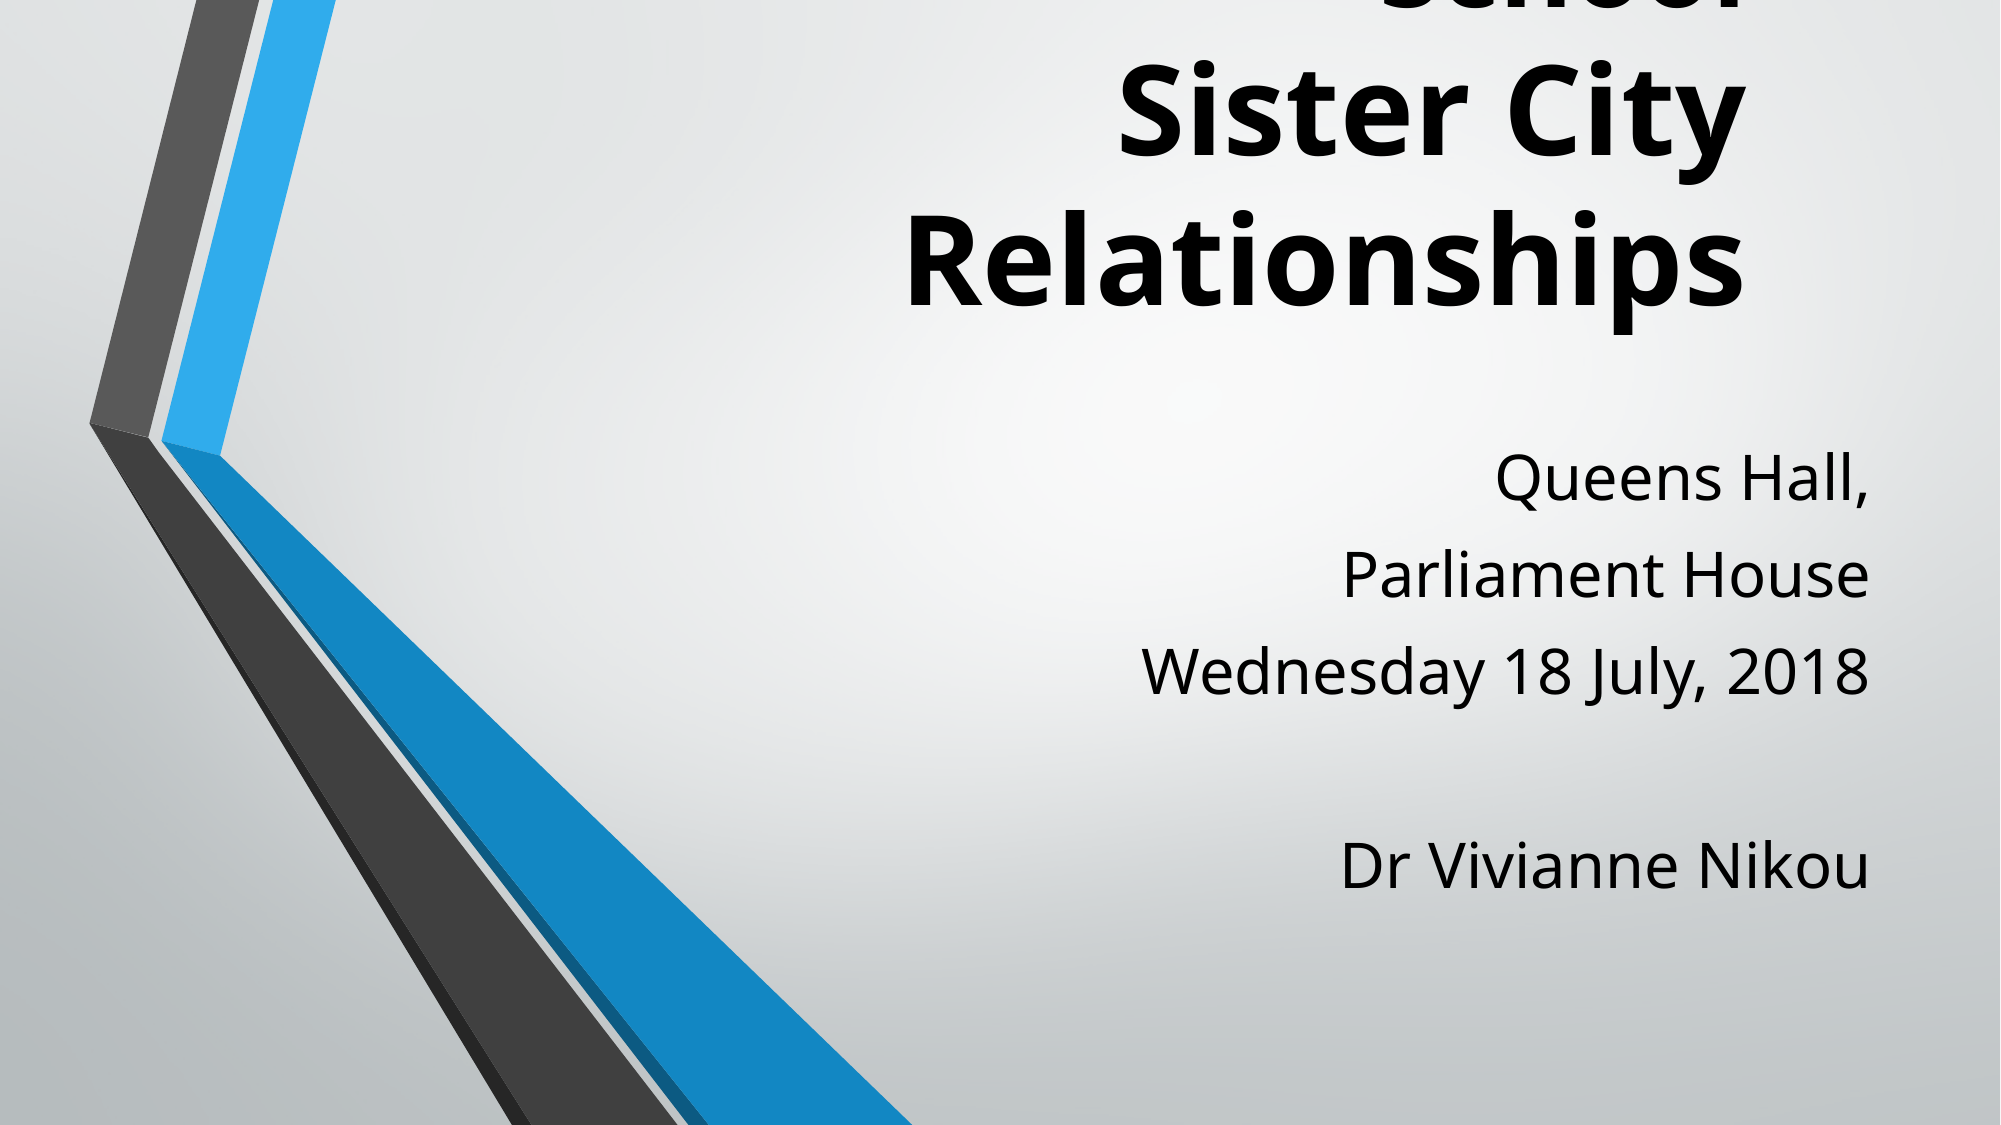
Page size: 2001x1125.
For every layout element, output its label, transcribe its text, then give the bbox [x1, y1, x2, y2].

title Alphington Grammar School Sister City Relationships [344, 0, 1763, 338]
subtitle Queens Hall, Parliament House Wednesday 18 July, 2018 Dr Vivianne Nikou [685, 429, 1887, 913]
